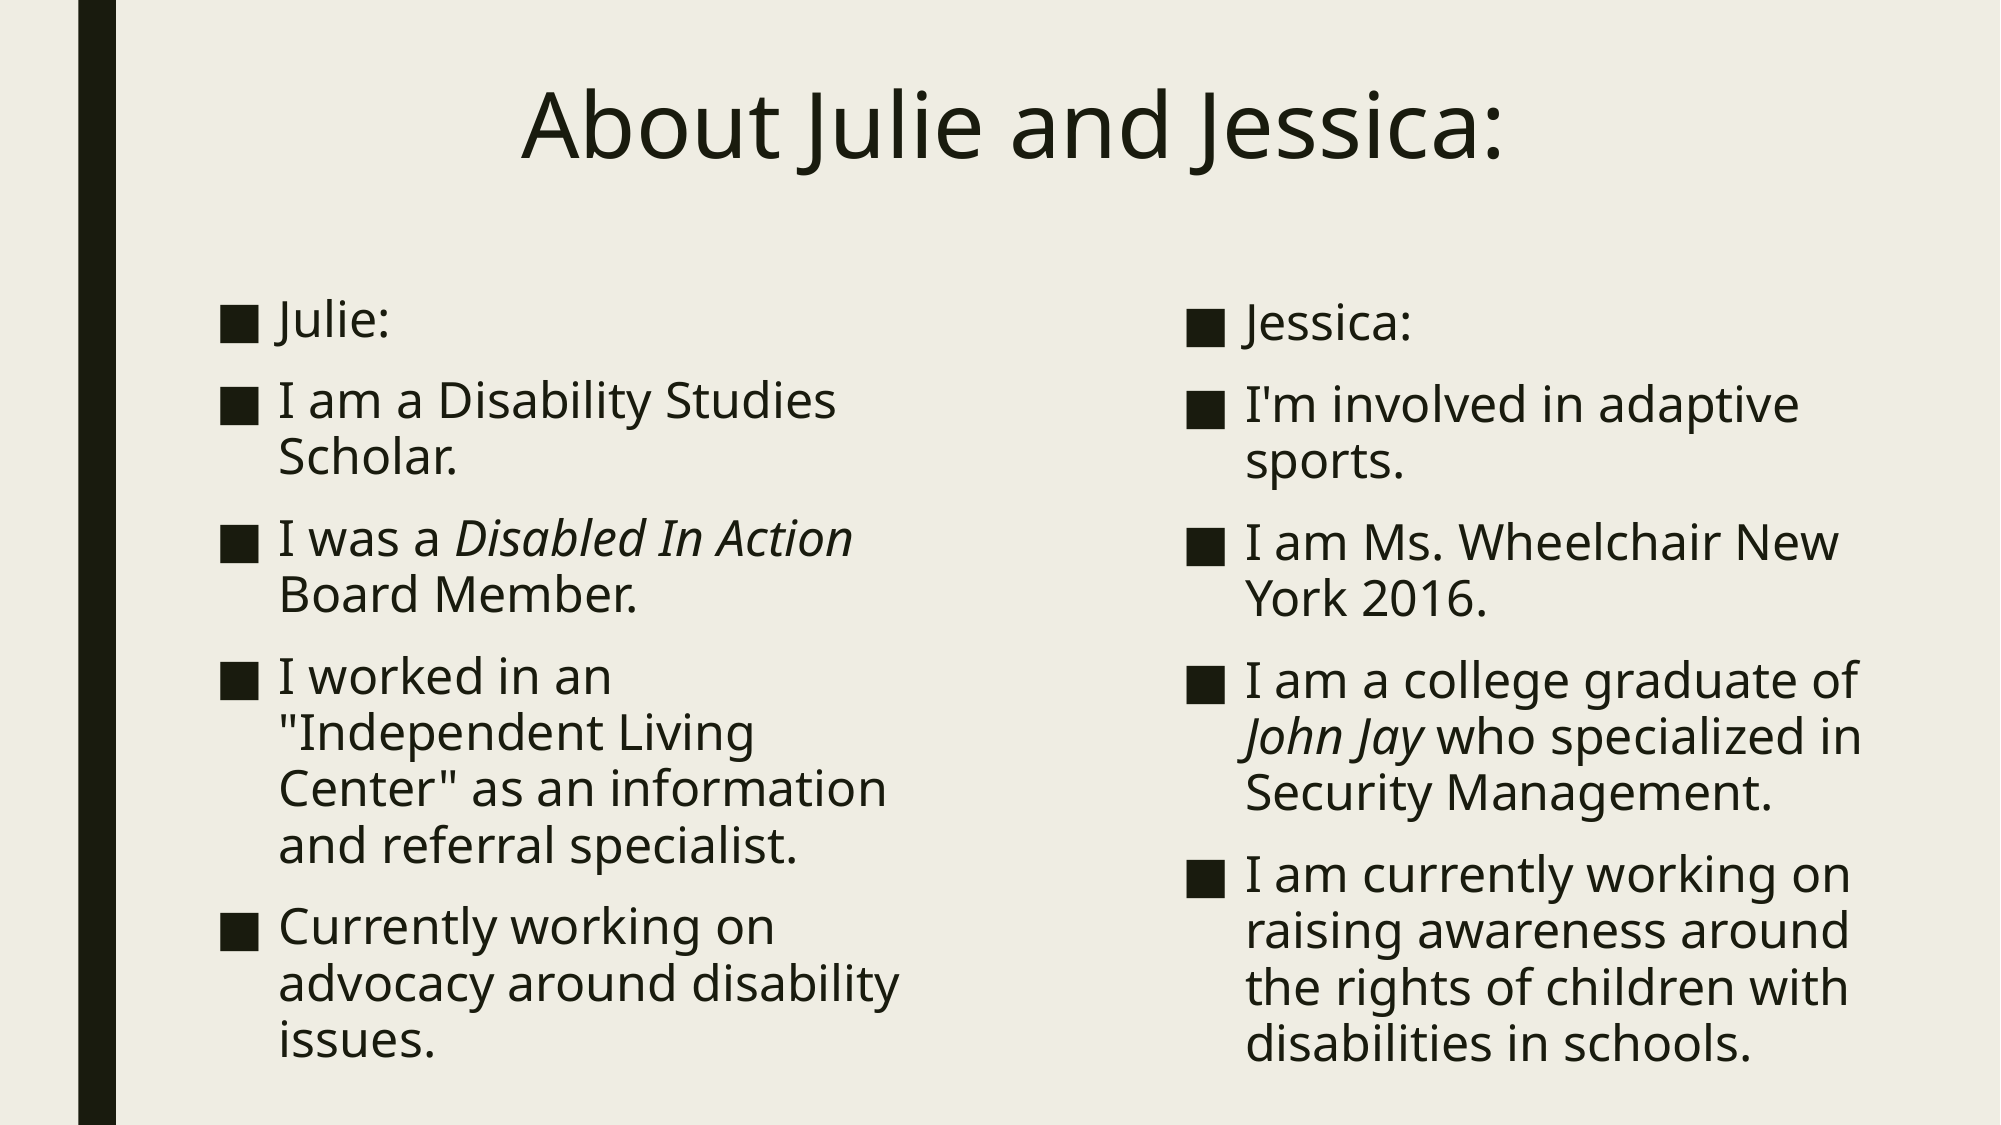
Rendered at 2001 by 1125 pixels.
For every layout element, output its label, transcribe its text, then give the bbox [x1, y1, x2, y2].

title About Julie and Jessica: [226, 73, 1802, 245]
list Julie: I am a Disability Studies Scholar. I was a Disabled In Action Board Member. I worked in an "Independent Living Center" as an information and referral specialist. Currently working on advocacy around disability issues. [200, 284, 931, 942]
list Jessica: I'm involved in adaptive sports. I am Ms. Wheelchair New York 2016. I am a college graduate of John Jay who specialized in Security Management. I am currently working on raising awareness around the rights of children with disabilities in schools. [1167, 288, 1897, 1042]
